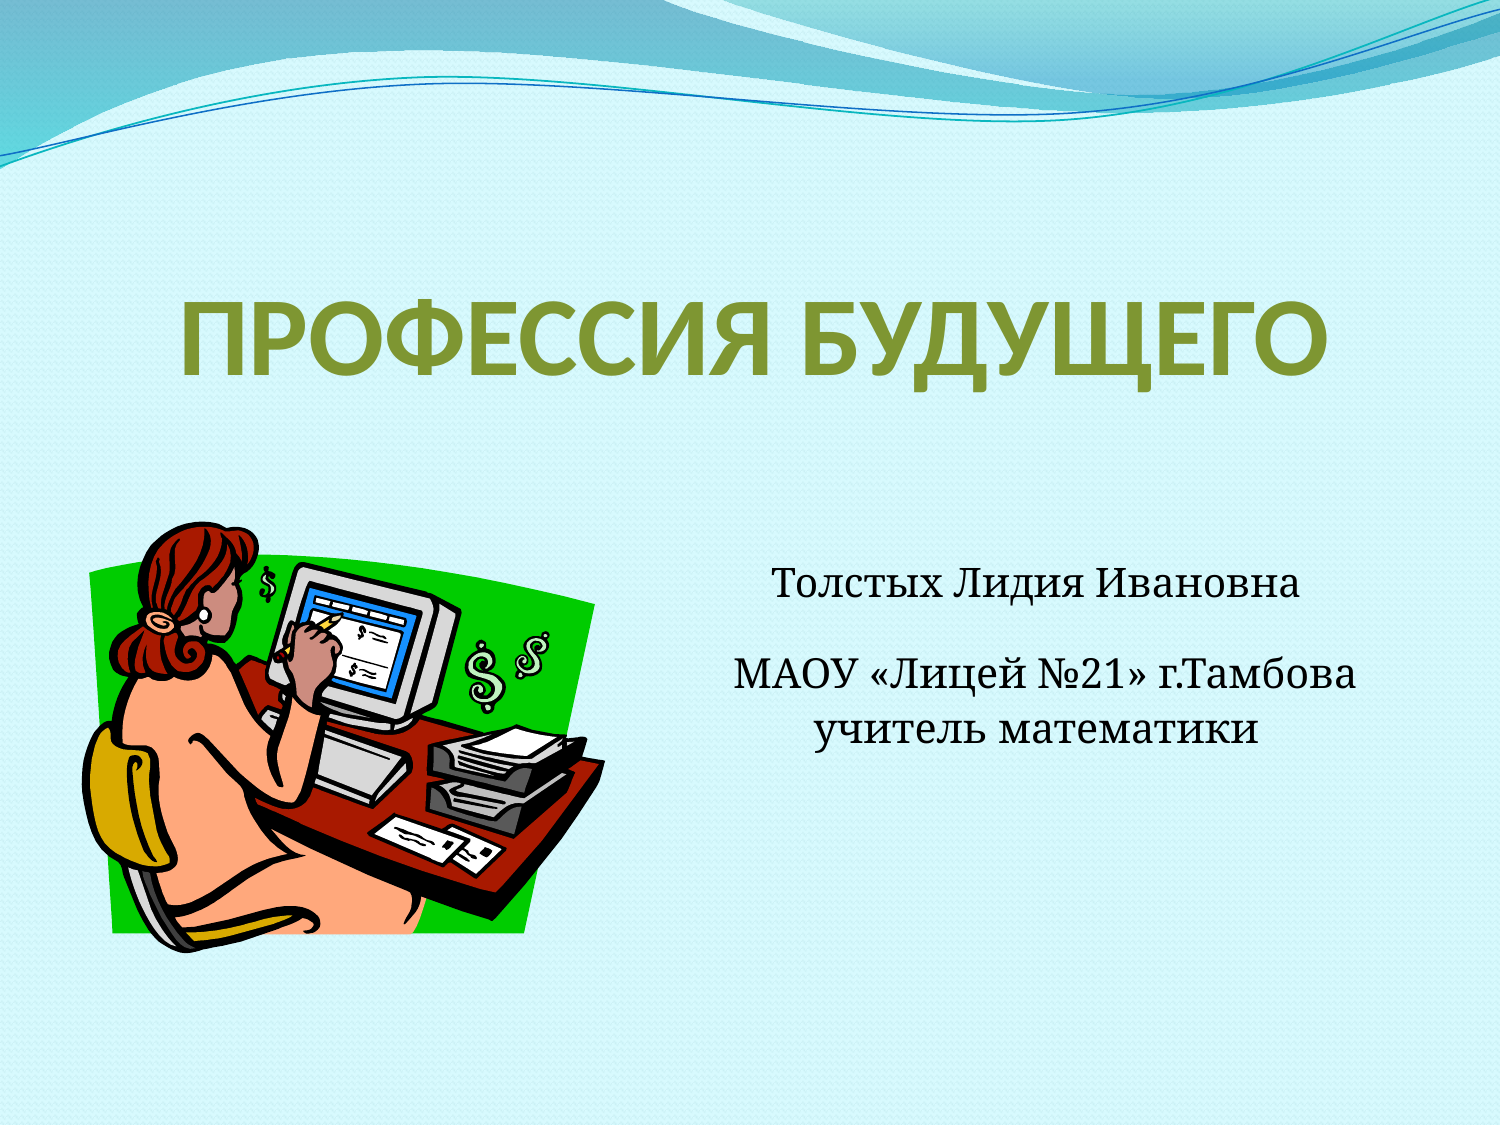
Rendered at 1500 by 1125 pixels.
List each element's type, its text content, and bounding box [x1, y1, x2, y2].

subtitle Толстых Лидия Ивановна МАОУ «Лицей №21» г.Тамбова учитель математики [714, 398, 1364, 903]
picture [80, 515, 606, 956]
title ПРОФЕССИЯ БУДУЩЕГО [82, 222, 1430, 399]
